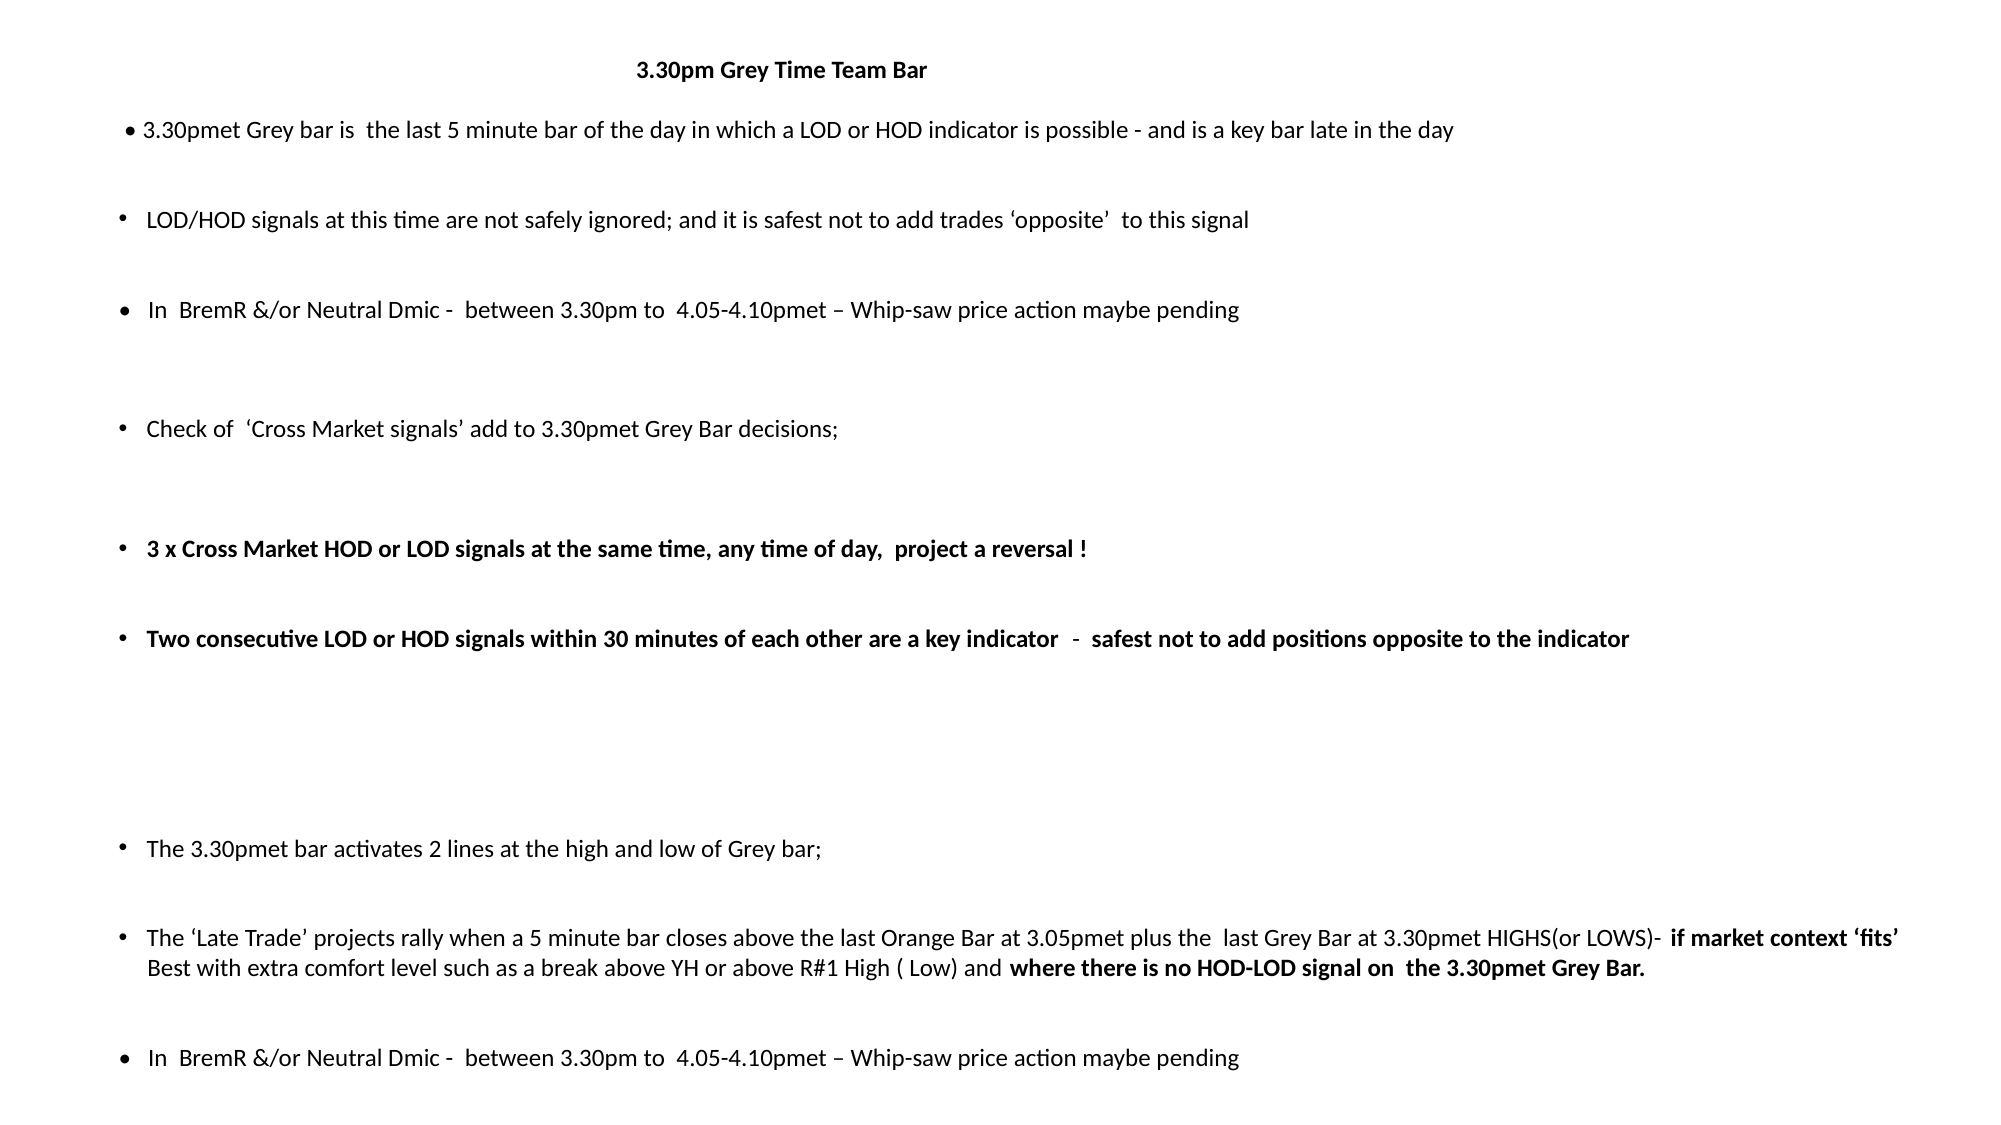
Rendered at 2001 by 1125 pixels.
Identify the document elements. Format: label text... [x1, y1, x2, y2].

text_box 3.30pm Grey Time Team Bar • 3.30pmet Grey bar is the last 5 minute bar of the day in which a LOD or HOD indicator is possible - and is a key bar late in the day LOD/HOD signals at this time are not safely ignored; and it is safest not to add trades ‘opposite’ to this signal • In BremR &/or Neutral Dmic - between 3.30pm to 4.05-4.10pmet – Whip-saw price action maybe pending Check of ‘Cross Market signals’ add to 3.30pmet Grey Bar decisions; 3 x Cross Market HOD or LOD signals at the same time, any time of day, project a reversal ! Two consecutive LOD or HOD signals within 30 minutes of each other are a key indicator - safest not to add positions opposite to the indicator The 3.30pmet bar activates 2 lines at the high and low of Grey bar; The ‘Late Trade’ projects rally when a 5 minute bar closes above the last Orange Bar at 3.05pmet plus the last Grey Bar at 3.30pmet HIGHS(or LOWS)- if market context ‘fits’ Best with extra comfort level such as a break above YH or above R#1 High ( Low) and where there is no HOD-LOD signal on the 3.30pmet Grey Bar. • In BremR &/or Neutral Dmic - between 3.30pm to 4.05-4.10pmet – Whip-saw price action maybe pending [103, 46, 2000, 1109]
